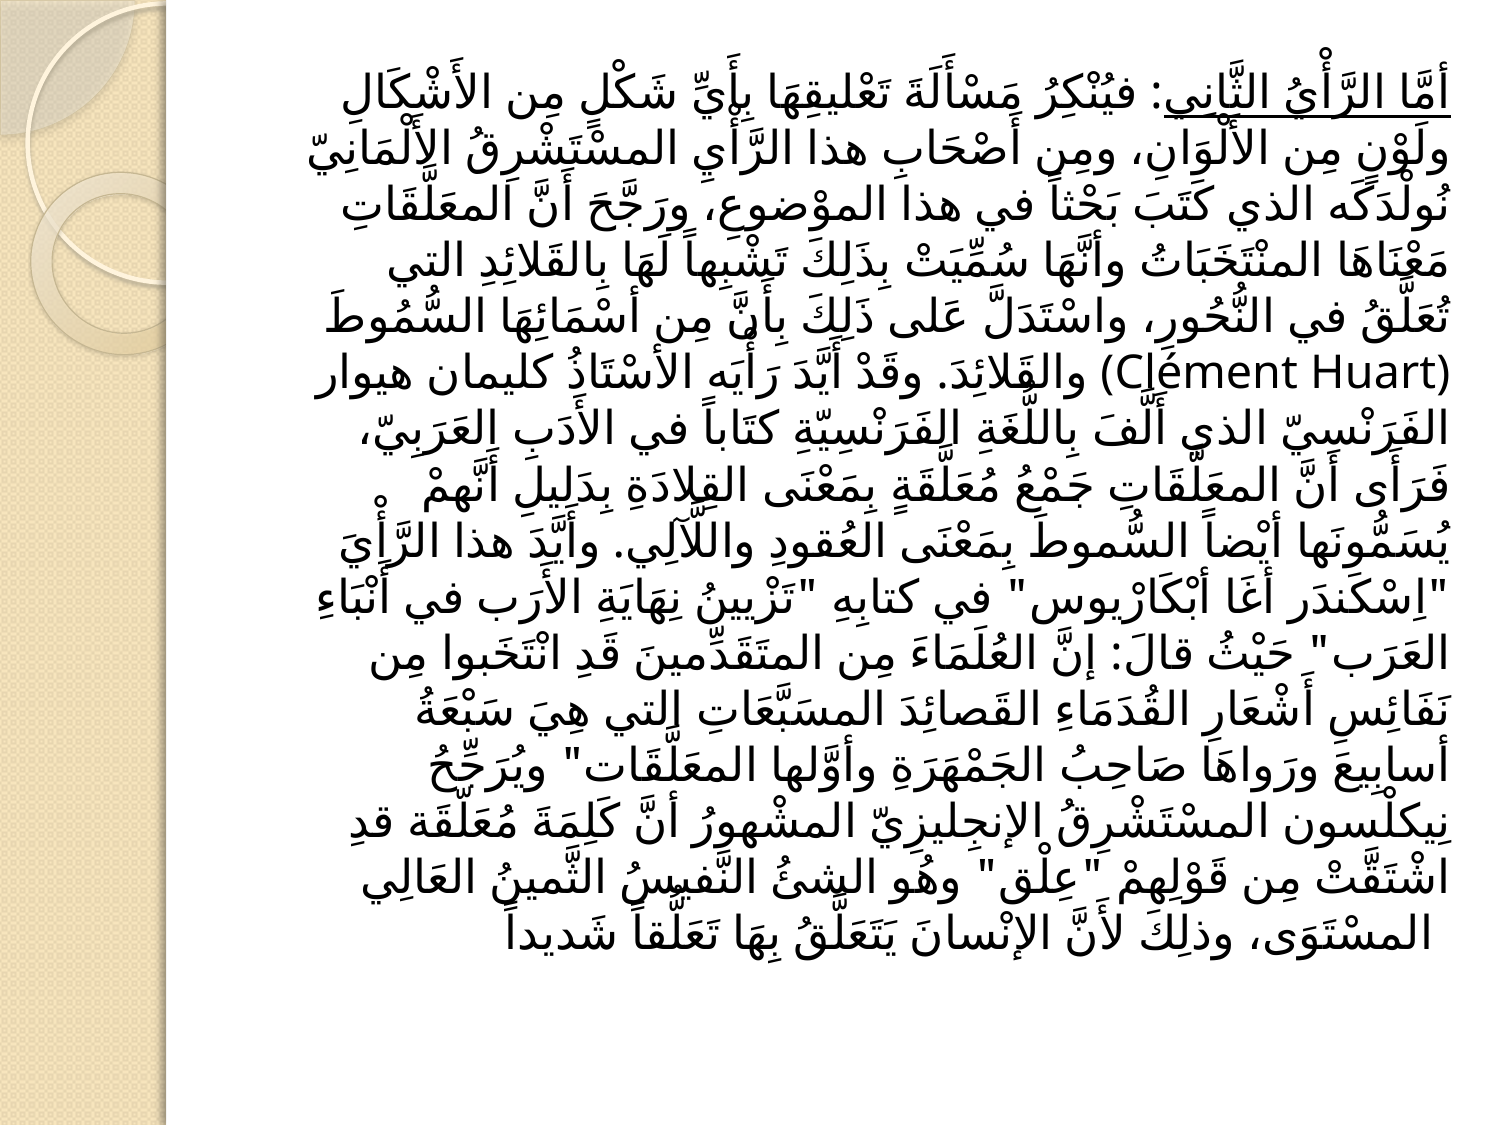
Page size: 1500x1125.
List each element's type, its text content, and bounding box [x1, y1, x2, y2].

list أمَّا الرَّأْيُ الثَّانِي: فيُنْكِرُ مَسْأَلَةَ تَعْليقِهَا بِأَيِّ شَكْلٍ مِن الأَشْكَالِ ولَوْنٍ مِن الأَلْوَانِ، ومِن أَصْحَابِ هذا الرَّأْيِ المسْتَشْرِقُ الأَلْمَانِيّ نُولْدَكَه الذي كَتَبَ بَحْثاً في هذا الموْضوعِ، ورَجَّحَ أَنَّ المعَلَّقَاتِ مَعْنَاهَا المنْتَخَبَاتُ وأنَّهَا سُمِّيَتْ بِذَلِكَ تَشْبِهاً لَهَا بِالقَلائِدِ التي تُعَلَّقُ في النُّحُورِ، واسْتَدَلَّ عَلى ذَلِكَ بِأَنَّ مِن أسْمَائِهَا السُّمُوطَ والقَلائِدَ. وقَدْ أَيَّدَ رَأْيَه الأسْتَاذُ كليمان هيوار (Clément Huart) الفَرَنْسِيّ الذي أَلَّفَ بِاللُّغَةِ الفَرَنْسِيّةِ كتَاباً في الأَدَبِ العَرَبِيّ، فَرَأَى أنَّ المعَلَّقَاتِ جَمْعُ مُعَلَّقَةٍ بِمَعْنَى القِلادَةِ بِدَليلِ أَنَّهمْ يُسَمُّونَها أيْضاً السُّموطَ بِمَعْنَى العُقودِ واللَّآلِي. وأَيَّدَ هذا الرَّأْيَ "اِسْكَندَر أغَا أبْكَارْيوس" في كتابِهِ "تَزْيينُ نِهَايَةِ الأَرَب في أَنْبَاءِ العَرَب" حَيْثُ قالَ: إنَّ العُلَمَاءَ مِن المتَقَدِّمينَ قَدِ انْتَخَبوا مِن نَفَائِسِ أَشْعَارِ القُدَمَاءِ القَصائِدَ المسَبَّعَاتِ التي هِيَ سَبْعَةُ أسابِيعَ ورَواهَا صَاحِبُ الجَمْهَرَةِ وأوَّلها المعَلَّقَات" ويُرَجِّحُ نِيكلْسون المسْتَشْرِقُ الإنجِليزِيّ المشْهورُ أنَّ كَلِمَةَ مُعَلّقَة قدِ اشْتَقَّتْ مِن قَوْلِهمْ "عِلْق" وهُو الشئُ النَّفيسُ الثَّمينُ العَالِي المسْتَوَى، وذلِكَ لأَنَّ الإنْسانَ يَتَعَلَّقُ بِهَا تَعَلُّقاً شَديداً [235, 54, 1466, 1025]
